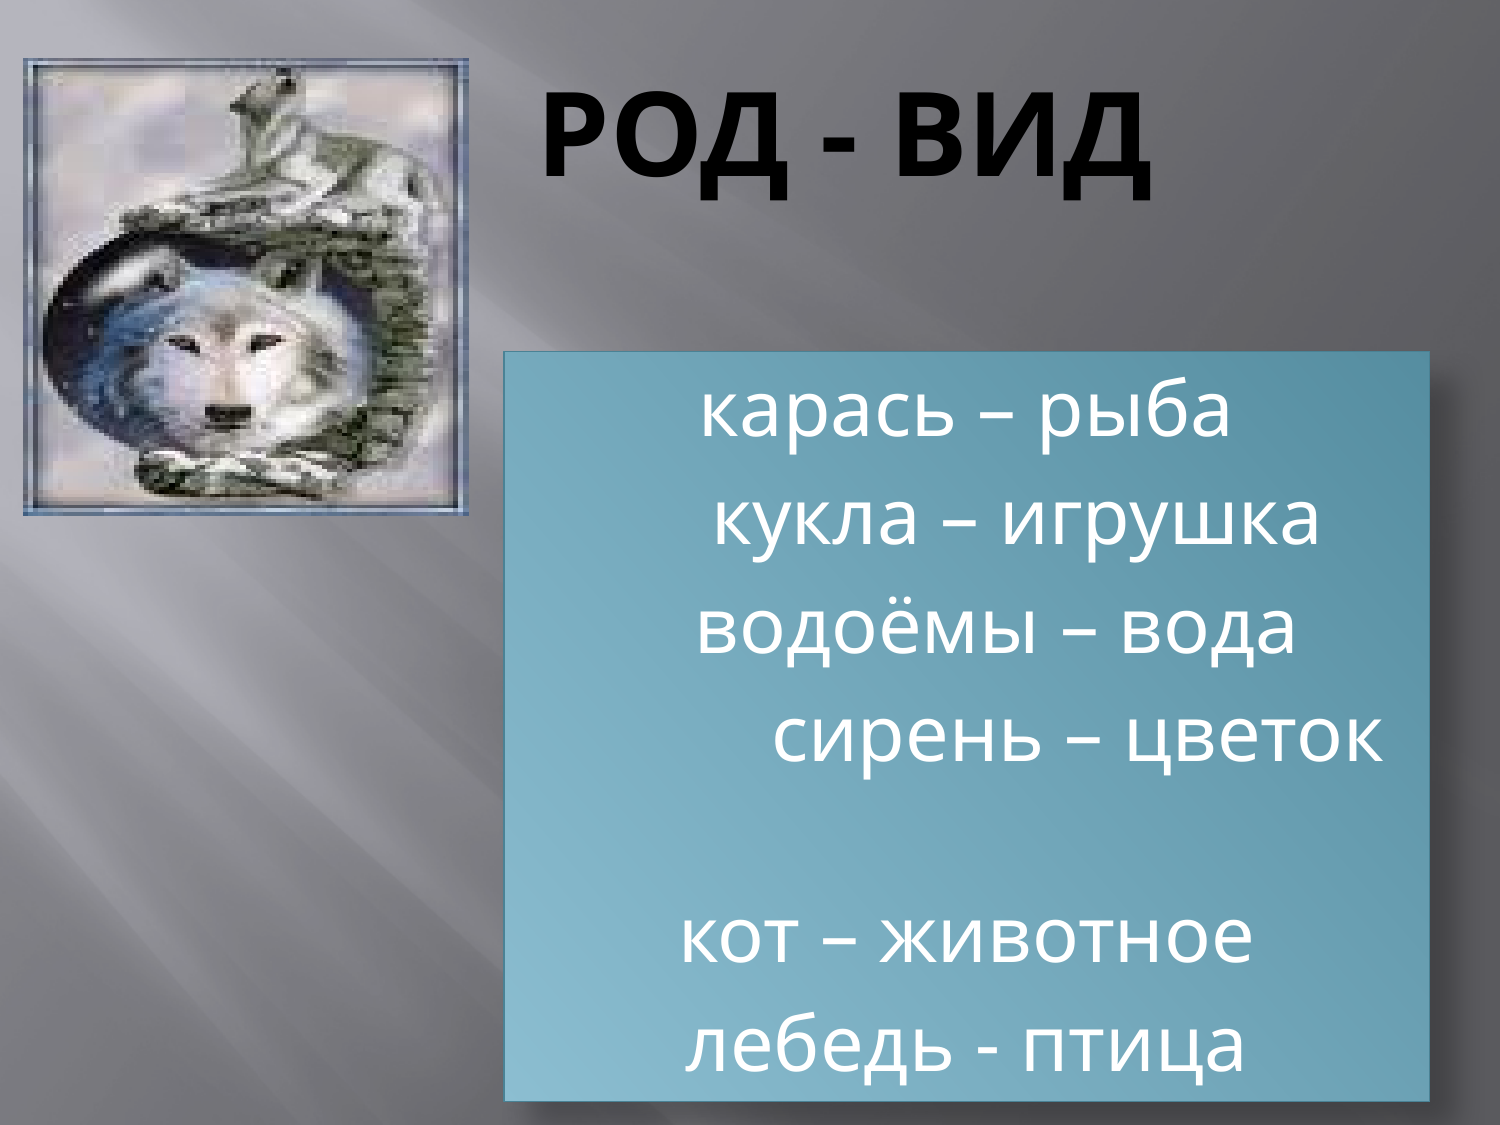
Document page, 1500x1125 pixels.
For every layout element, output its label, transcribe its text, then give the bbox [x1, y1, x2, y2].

title РОД - ВИД [503, 58, 1420, 293]
picture [23, 58, 469, 516]
subtitle карась – рыба кукла – игрушка водоёмы – вода сирень – цветок кот – животное лебедь - птица [503, 351, 1430, 1102]
